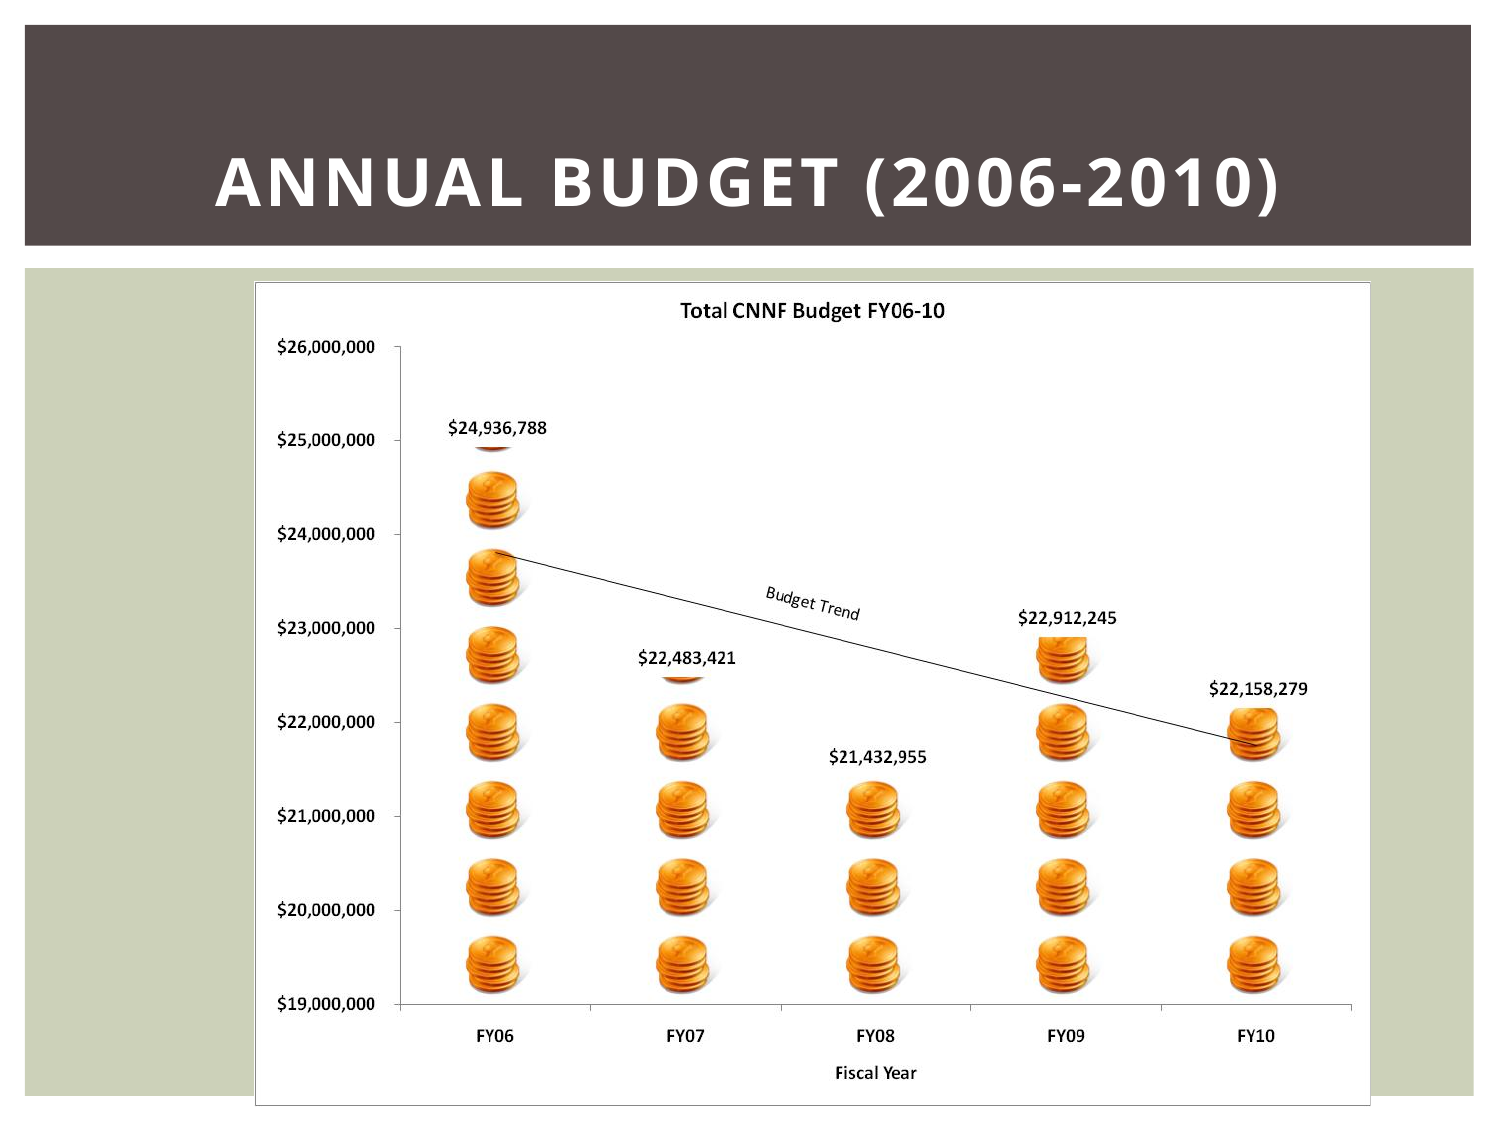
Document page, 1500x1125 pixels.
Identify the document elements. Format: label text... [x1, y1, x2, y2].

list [254, 281, 1372, 1108]
title annual budget (2006-2010) [62, 58, 1438, 232]
